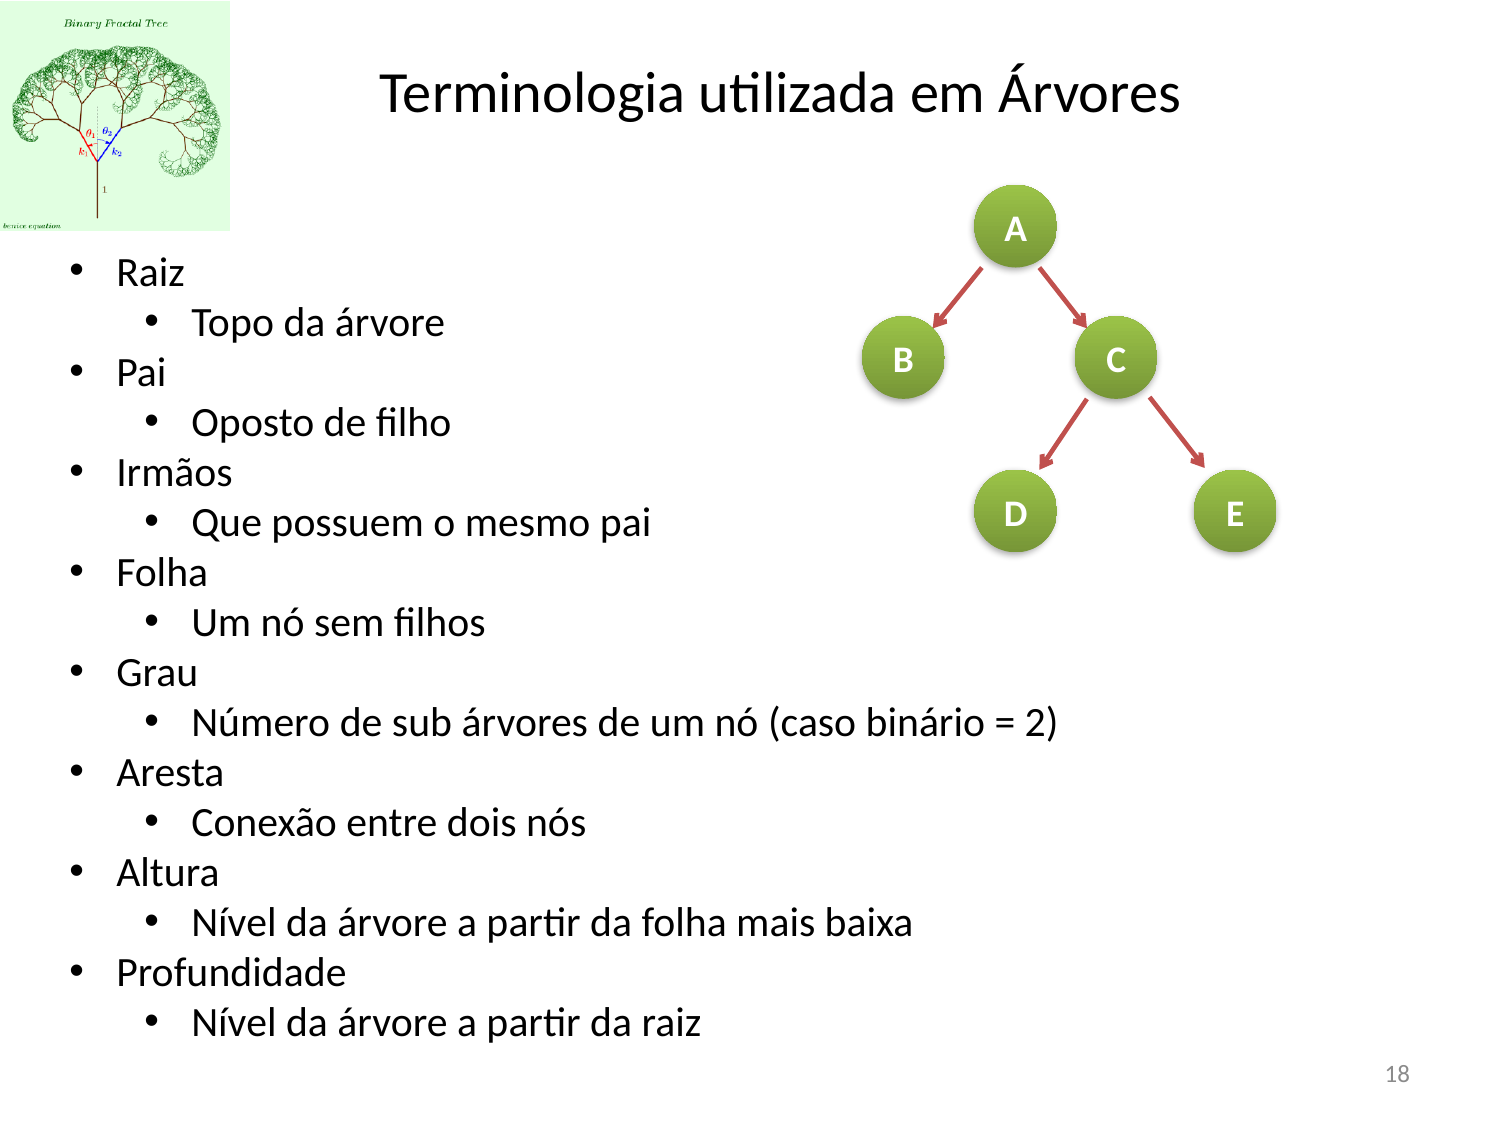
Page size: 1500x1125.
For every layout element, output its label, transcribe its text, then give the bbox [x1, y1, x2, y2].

text_box B [862, 316, 945, 399]
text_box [1039, 398, 1088, 470]
picture [0, 1, 230, 231]
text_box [932, 267, 983, 329]
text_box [1039, 267, 1088, 329]
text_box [1149, 396, 1205, 469]
text_box Raiz Topo da árvore Pai Oposto de filho Irmãos Que possuem o mesmo pai Folha Um nó sem filhos Grau Número de sub árvores de um nó (caso binário = 2) Aresta Conexão entre dois nós Altura Nível da árvore a partir da folha mais baixa Profundidade Nível da árvore a partir da raiz [54, 237, 1438, 1053]
title Terminologia utilizada em Árvores [234, 31, 1461, 147]
text_box C [1074, 316, 1158, 399]
text_box E [1193, 469, 1277, 553]
text_box D [974, 469, 1058, 553]
slide_number 18 [1074, 1053, 1425, 1103]
text_box A [974, 184, 1058, 268]
